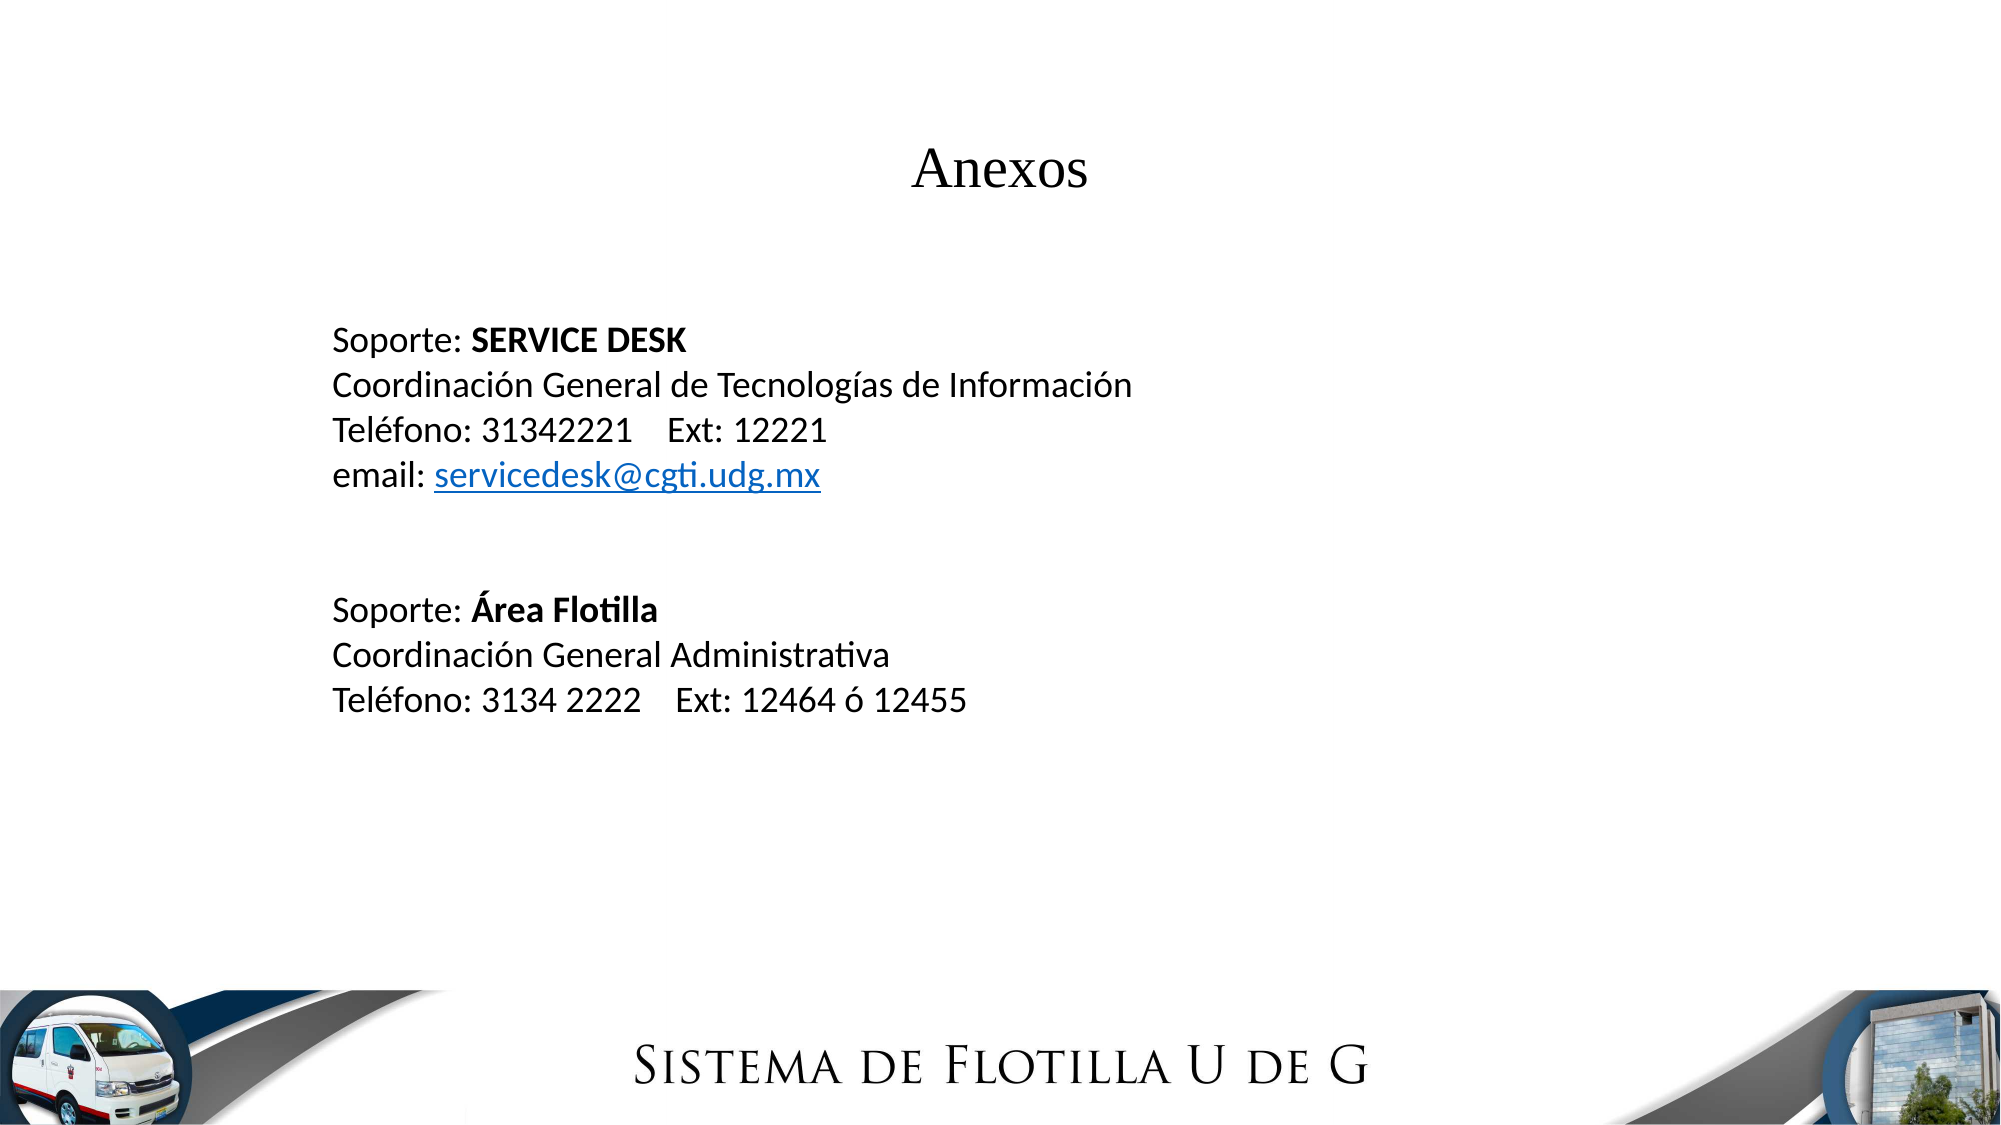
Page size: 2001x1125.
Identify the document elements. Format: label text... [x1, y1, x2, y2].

text_box Soporte: SERVICE DESK Coordinación General de Tecnologías de Información Teléfono: 31342221 Ext: 12221 email: servicedesk@cgti.udg.mx Soporte: Área Flotilla Coordinación General Administrativa Teléfono: 3134 2222 Ext: 12464 ó 12455 [317, 308, 1579, 728]
title Anexos [137, 59, 1863, 278]
picture [0, 0, 2001, 1125]
